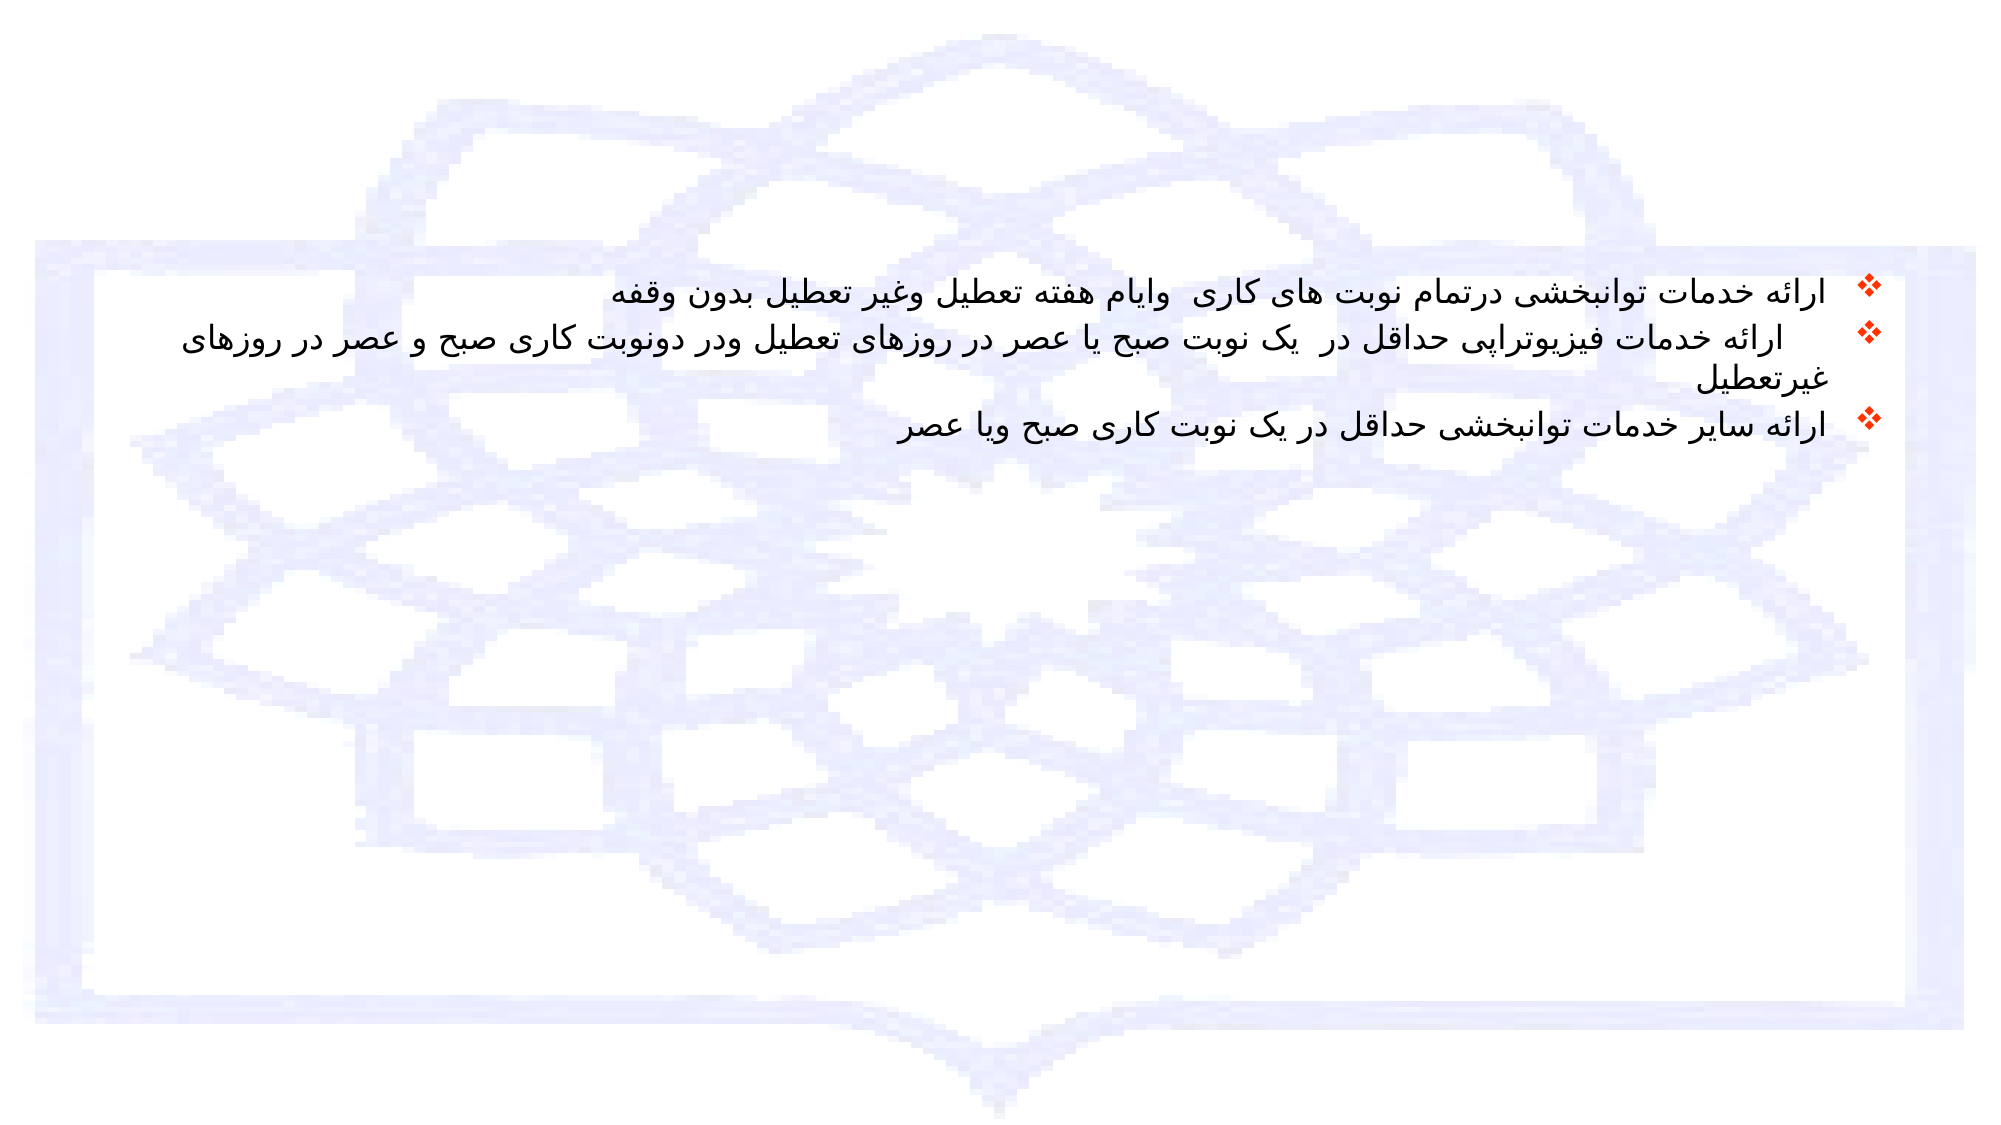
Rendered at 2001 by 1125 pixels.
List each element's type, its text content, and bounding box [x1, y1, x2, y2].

list ارائه خدمات توانبخشی درتمام نوبت های کاری وایام هفته تعطیل وغیر تعطیل بدون وقفه ارائه خدمات فیزیوتراپی حداقل در یک نوبت صبح یا عصر در روزهای تعطیل ودر دونوبت کاری صبح و عصر در روزهای غیرتعطیل ارائه سایر خدمات توانبخشی حداقل در یک نوبت کاری صبح ویا عصر [99, 262, 1900, 1005]
